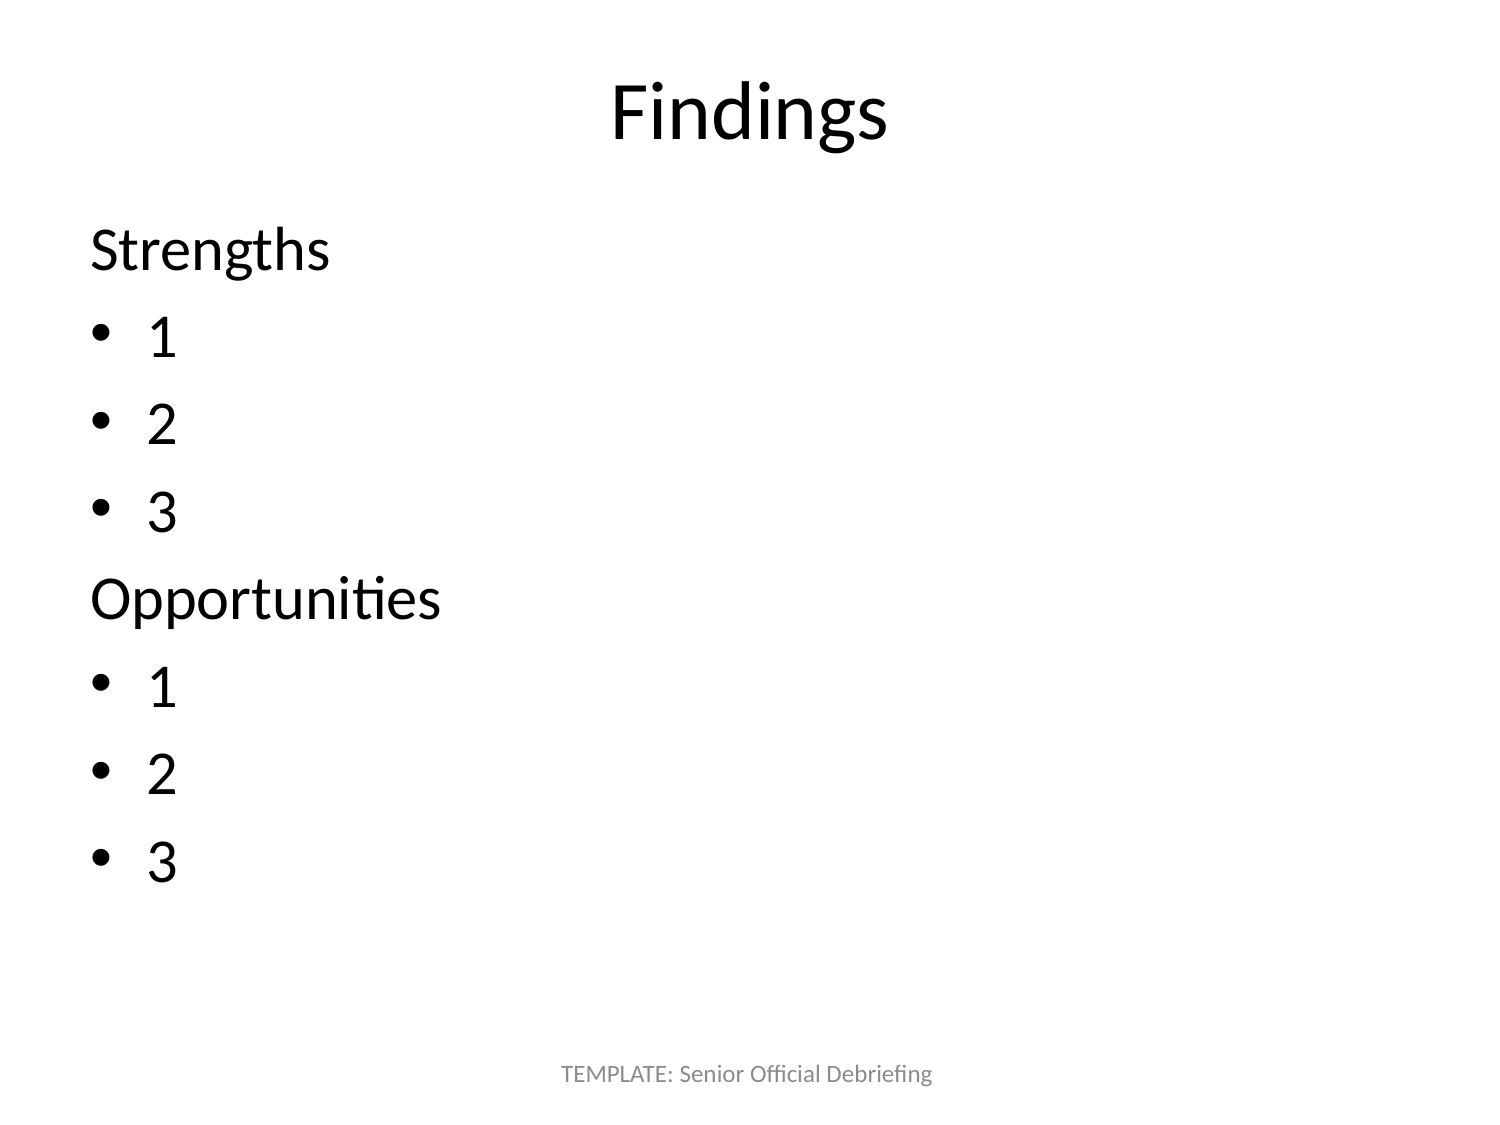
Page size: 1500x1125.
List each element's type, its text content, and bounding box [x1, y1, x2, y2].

title Findings [75, 12, 1425, 200]
list Strengths 1 2 3 Opportunities 1 2 3 [75, 200, 1425, 1000]
footer TEMPLATE: Senior Official Debriefing [512, 1042, 988, 1103]
